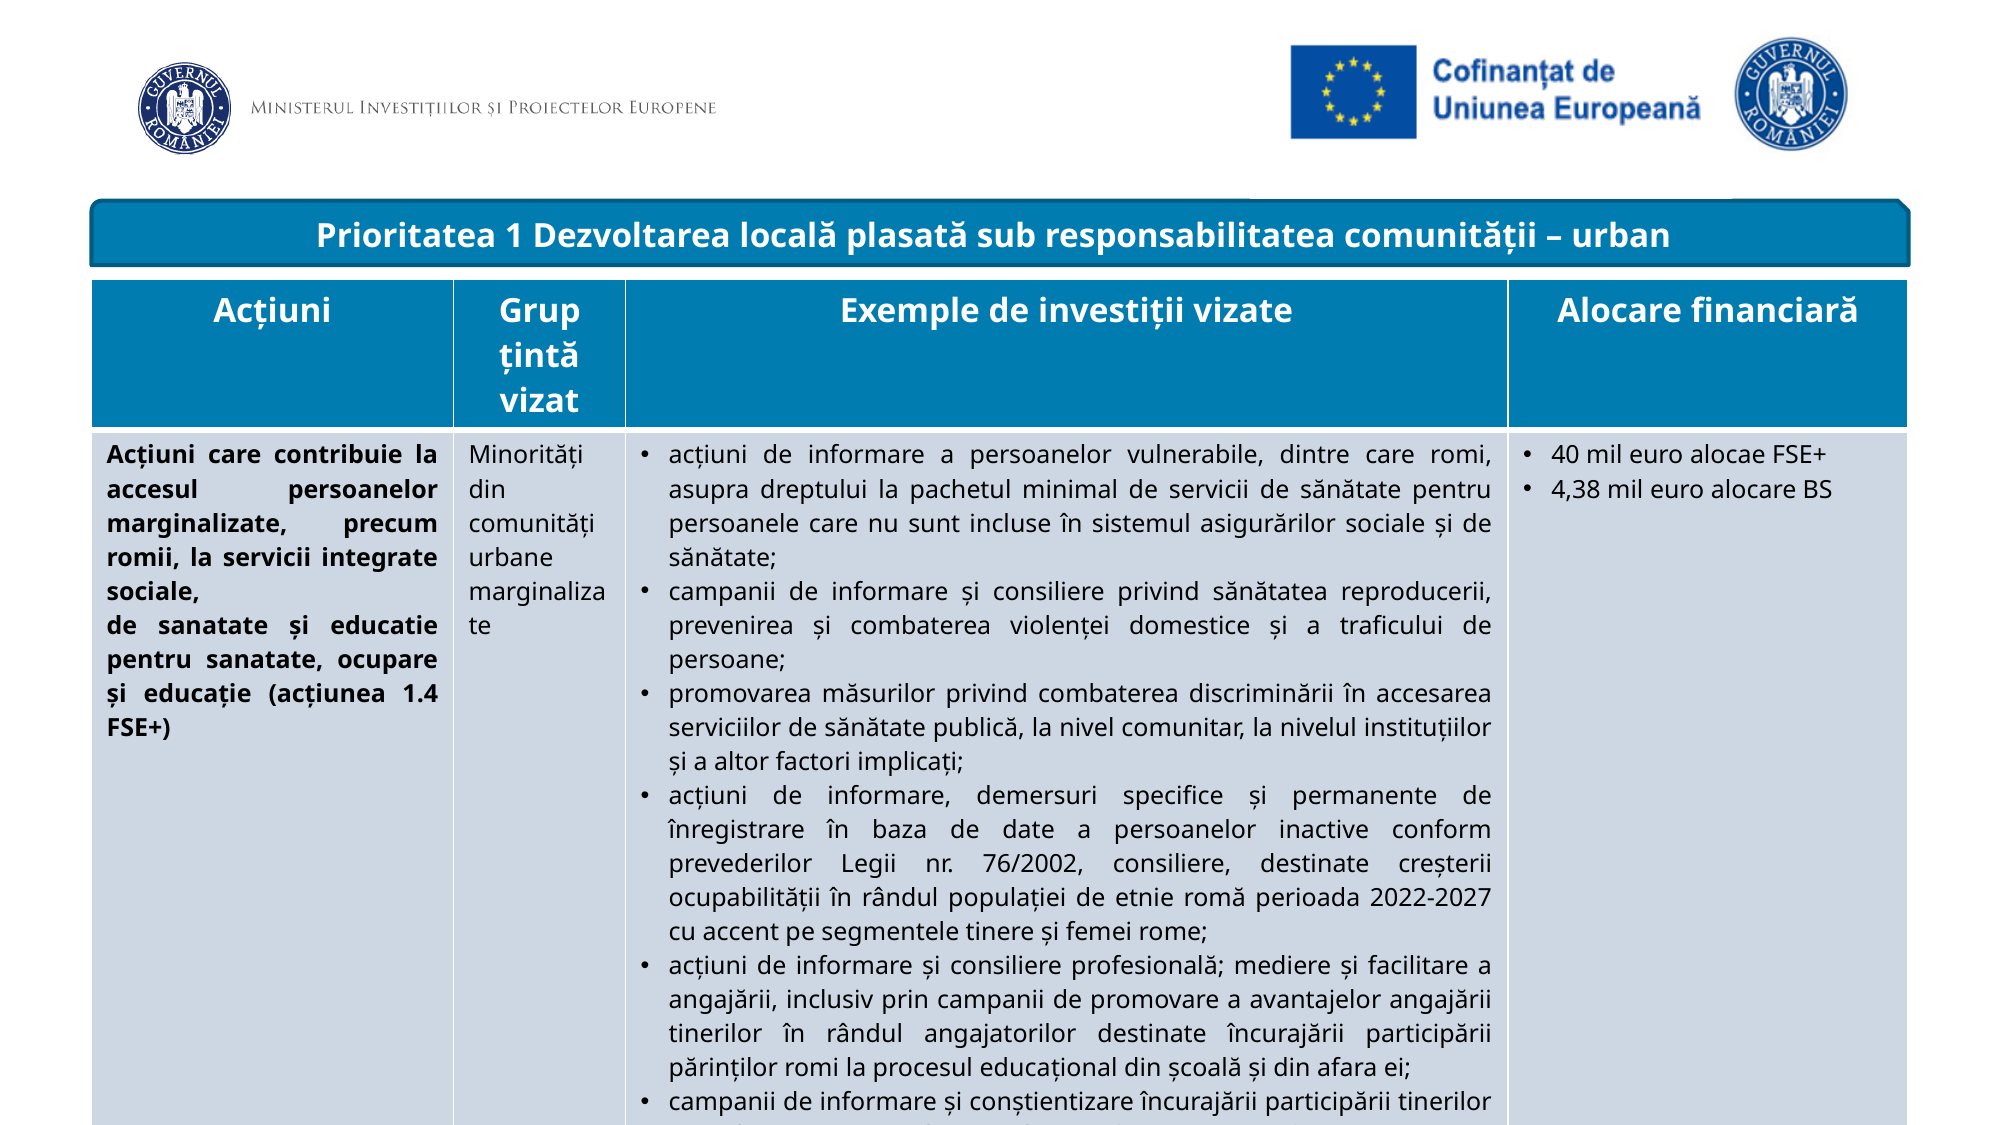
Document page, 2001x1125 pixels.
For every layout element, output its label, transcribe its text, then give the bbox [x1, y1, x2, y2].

table_cell 40 mil euro alocae FSE+ 4,38 mil euro alocare BS [1509, 433, 1907, 1125]
table_cell Acțiuni care contribuie la accesul persoanelor marginalizate, precum romii, la servicii integrate sociale, de sanatate și educatie pentru sanatate, ocupare și educație (acțiunea 1.4 FSE+) [92, 433, 453, 1125]
table_header Grup țintă vizat [454, 280, 625, 427]
picture [1250, 0, 1867, 198]
text_box Prioritatea 1 Dezvoltarea locală plasată sub responsabilitatea comunității – urban [89, 198, 1911, 268]
table_header Acțiuni [92, 280, 453, 427]
table_header Exemple de investiții vizate [626, 280, 1507, 427]
picture [133, 57, 814, 156]
table_cell acțiuni de informare a persoanelor vulnerabile, dintre care romi, asupra dreptului la pachetul minimal de servicii de sănătate pentru persoanele care nu sunt incluse în sistemul asigurărilor sociale și de sănătate; campanii de informare și consiliere privind sănătatea reproducerii, prevenirea și combaterea violenței domestice și a traficului de persoane; promovarea măsurilor privind combaterea discriminării în accesarea serviciilor de sănătate publică, la nivel comunitar, la nivelul instituțiilor și a altor factori implicați; acțiuni de informare, demersuri specifice și permanente de înregistrare în baza de date a persoanelor inactive conform prevederilor Legii nr. 76/2002, consiliere, destinate creșterii ocupabilității în rândul populației de etnie romă perioada 2022-2027 cu accent pe segmentele tinere și femei rome; acțiuni de informare și consiliere profesională; mediere și facilitare a angajării, inclusiv prin campanii de promovare a avantajelor angajării tinerilor în rândul angajatorilor destinate încurajării participării părinţilor romi la procesul educaţional din şcoală și din afara ei; campanii de informare și conștientizare încurajării participării tinerilor romi în sistemul de învățământ profesional și profesional dual, cu precădere în domeniul învățământului profesional și profesional dual din agricultură și ramuri conexe acesteia. Servicii de formare tineri romi pentru încadrarea în meserii de bază, inclusiv măsuri de acompaniament (masă caldă, transport etc.) [626, 433, 1507, 1125]
table_cell Minorități din comunități urbane marginalizate [454, 433, 625, 1125]
table_header Alocare financiară [1509, 280, 1907, 427]
